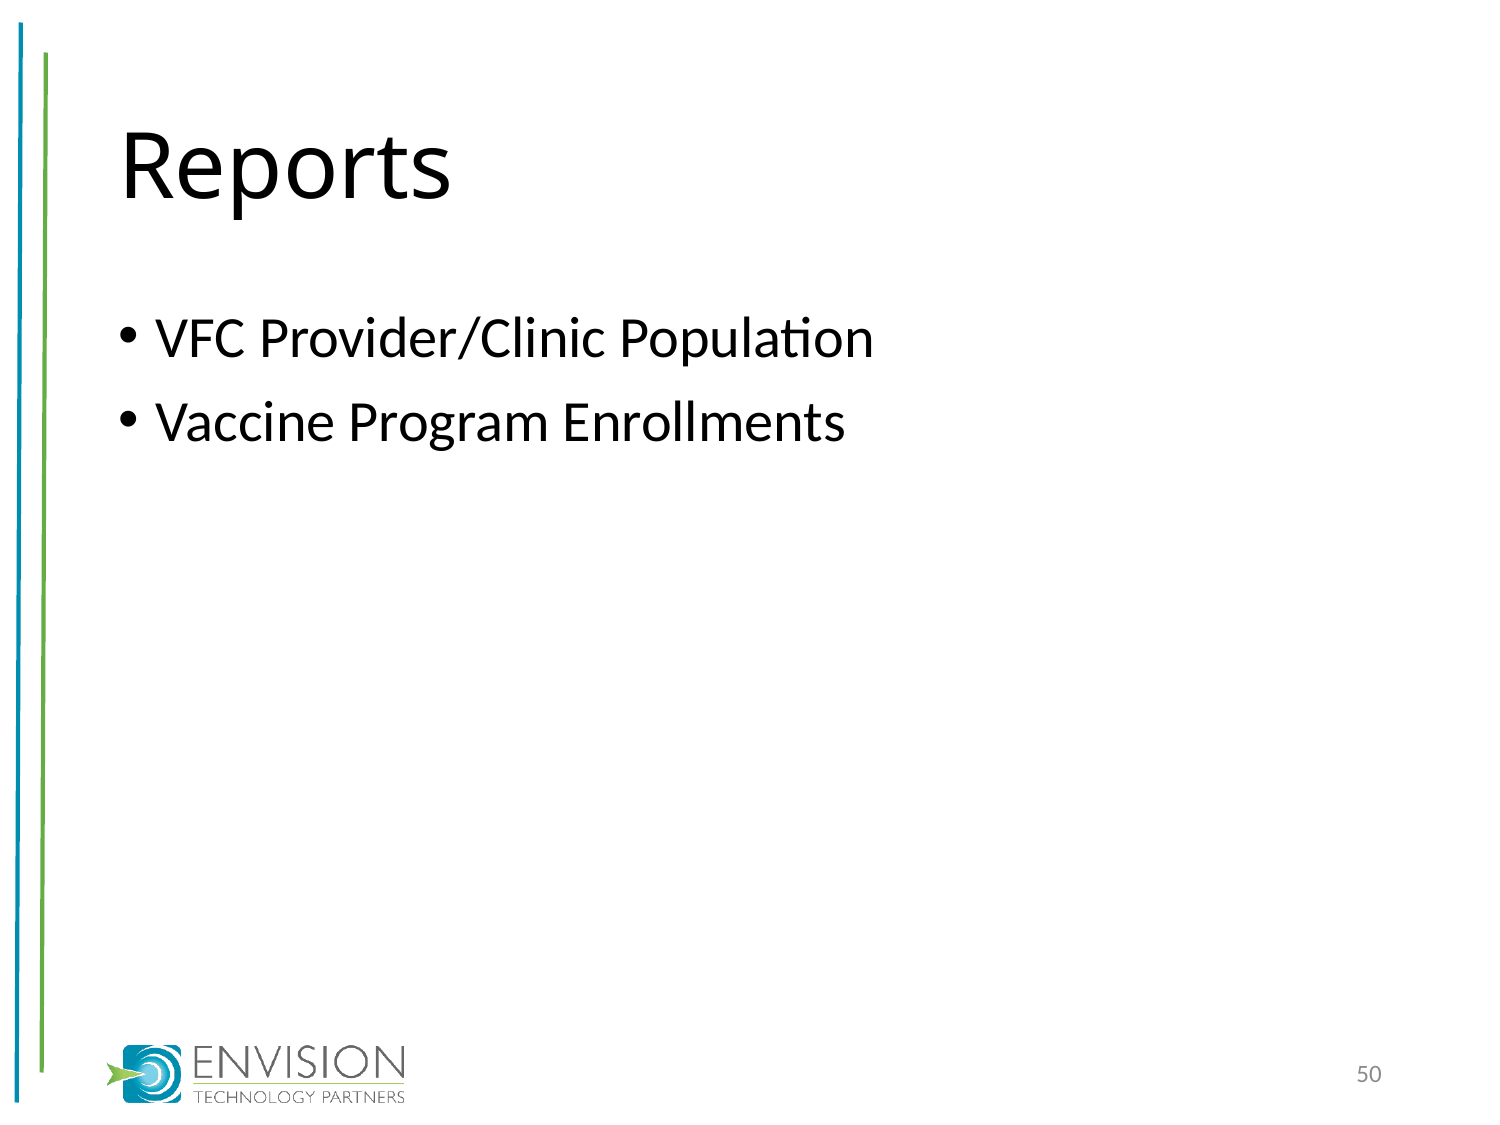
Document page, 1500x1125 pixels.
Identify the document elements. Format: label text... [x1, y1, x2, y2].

list VFC Provider/Clinic Population Vaccine Program Enrollments [103, 299, 1397, 1014]
slide_number 50 [1059, 1042, 1397, 1103]
picture [149, 1045, 404, 1103]
title Reports [103, 59, 1397, 278]
picture [103, 1045, 174, 1103]
